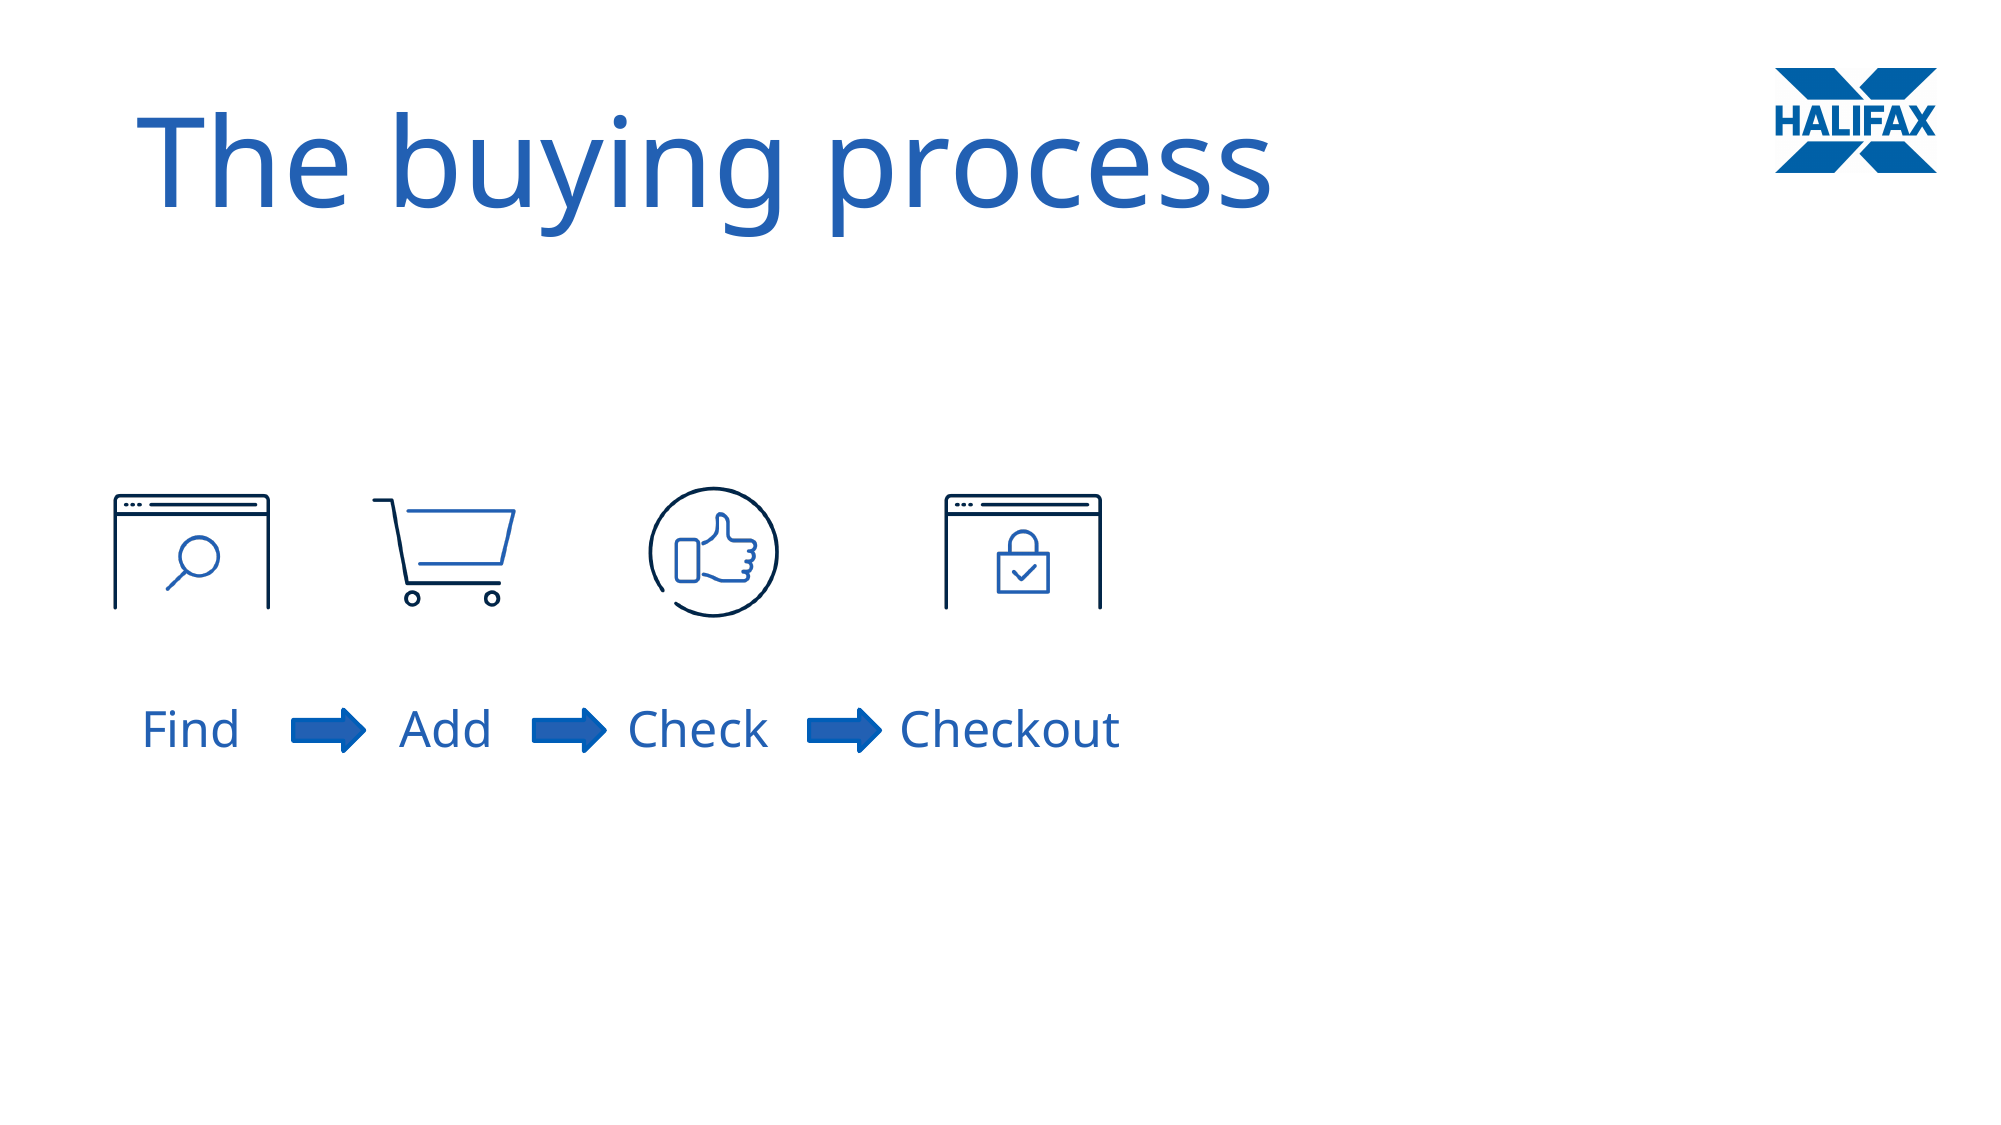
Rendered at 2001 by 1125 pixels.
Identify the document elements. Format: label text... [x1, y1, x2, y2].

text_box Check [612, 689, 815, 765]
picture [87, 448, 296, 656]
list The buying process [121, 75, 1579, 221]
text_box Add [345, 689, 548, 765]
picture [609, 448, 817, 656]
text_box Find [90, 689, 293, 765]
text_box [815, 707, 883, 754]
picture [342, 448, 551, 656]
text_box [548, 707, 607, 754]
picture [1775, 68, 1937, 173]
text_box Checkout [885, 689, 1161, 765]
text_box [293, 707, 345, 754]
picture [919, 448, 1127, 656]
